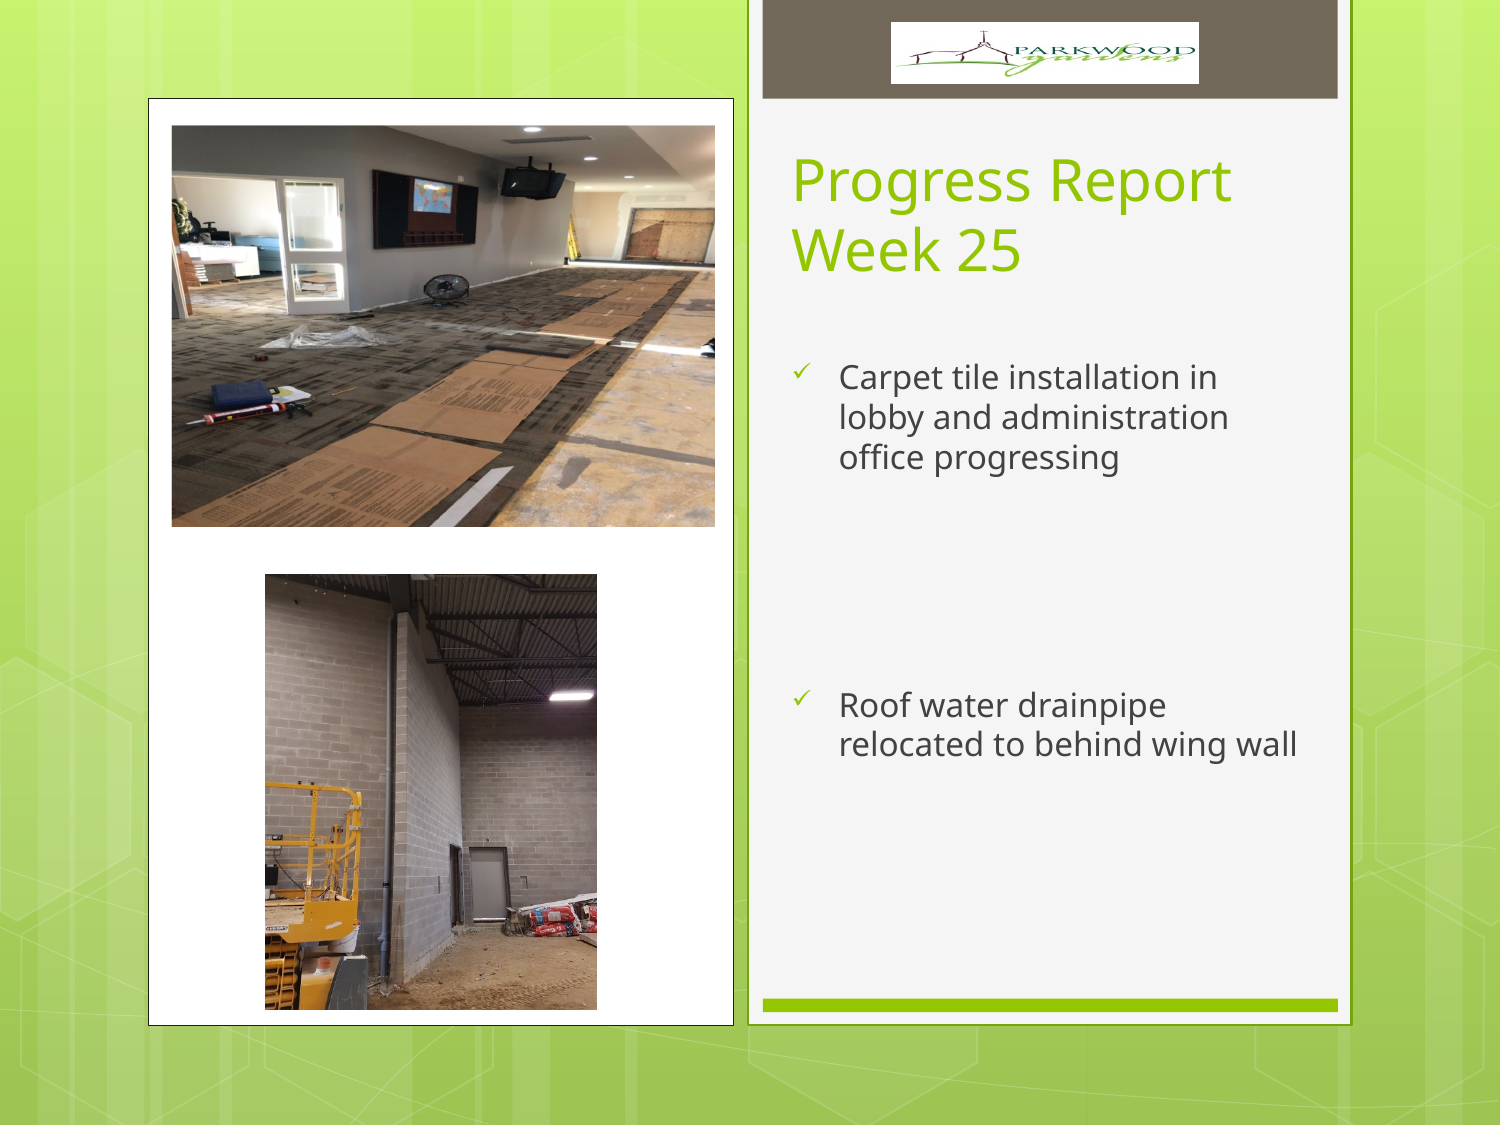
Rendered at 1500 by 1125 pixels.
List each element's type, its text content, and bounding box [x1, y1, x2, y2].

title Progress Report Week 25 [776, 125, 1319, 291]
picture [891, 21, 1200, 84]
picture [172, 54, 715, 1011]
list Carpet tile installation in lobby and administration office progressing Roof water drainpipe relocated to behind wing wall [776, 302, 1319, 941]
